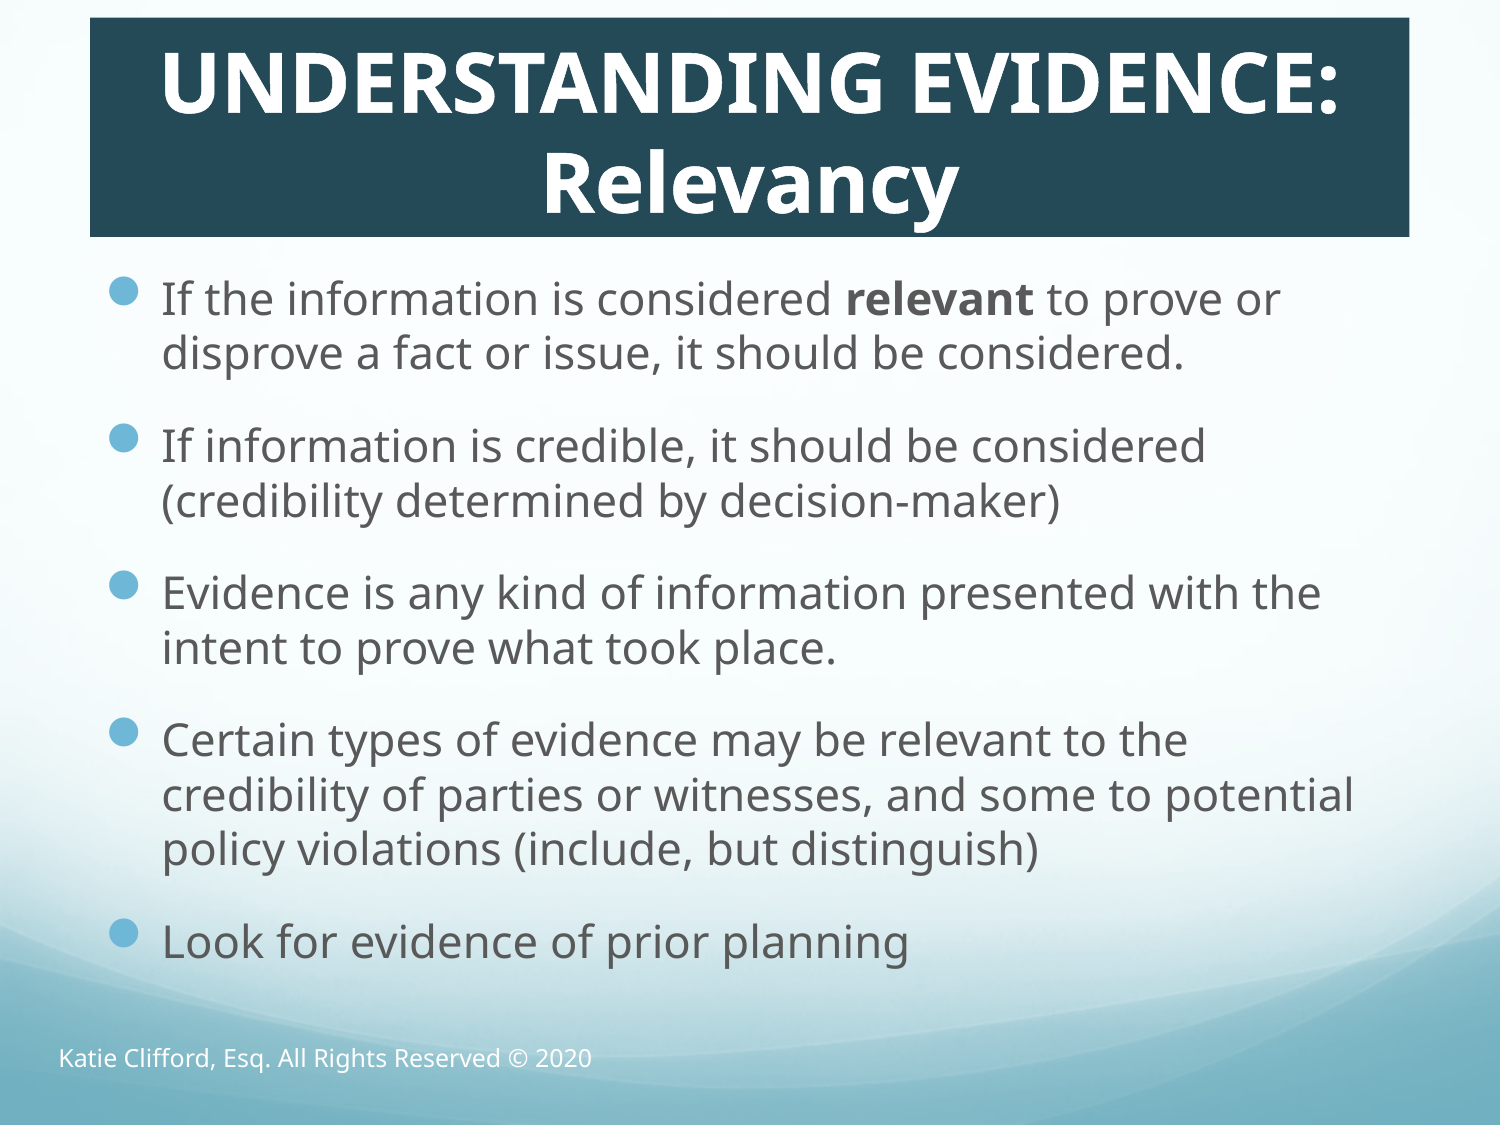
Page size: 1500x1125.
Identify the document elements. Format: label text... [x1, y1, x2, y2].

footer Katie Clifford, Esq. All Rights Reserved © 2020 [43, 1029, 838, 1090]
list If the information is considered relevant to prove or disprove a fact or issue, it should be considered. If information is credible, it should be considered (credibility determined by decision-maker) Evidence is any kind of information presented with the intent to prove what took place. Certain types of evidence may be relevant to the credibility of parties or witnesses, and some to potential policy violations (include, but distinguish) Look for evidence of prior planning [90, 262, 1410, 975]
title UNDERSTANDING EVIDENCE: Relevancy [90, 17, 1410, 237]
